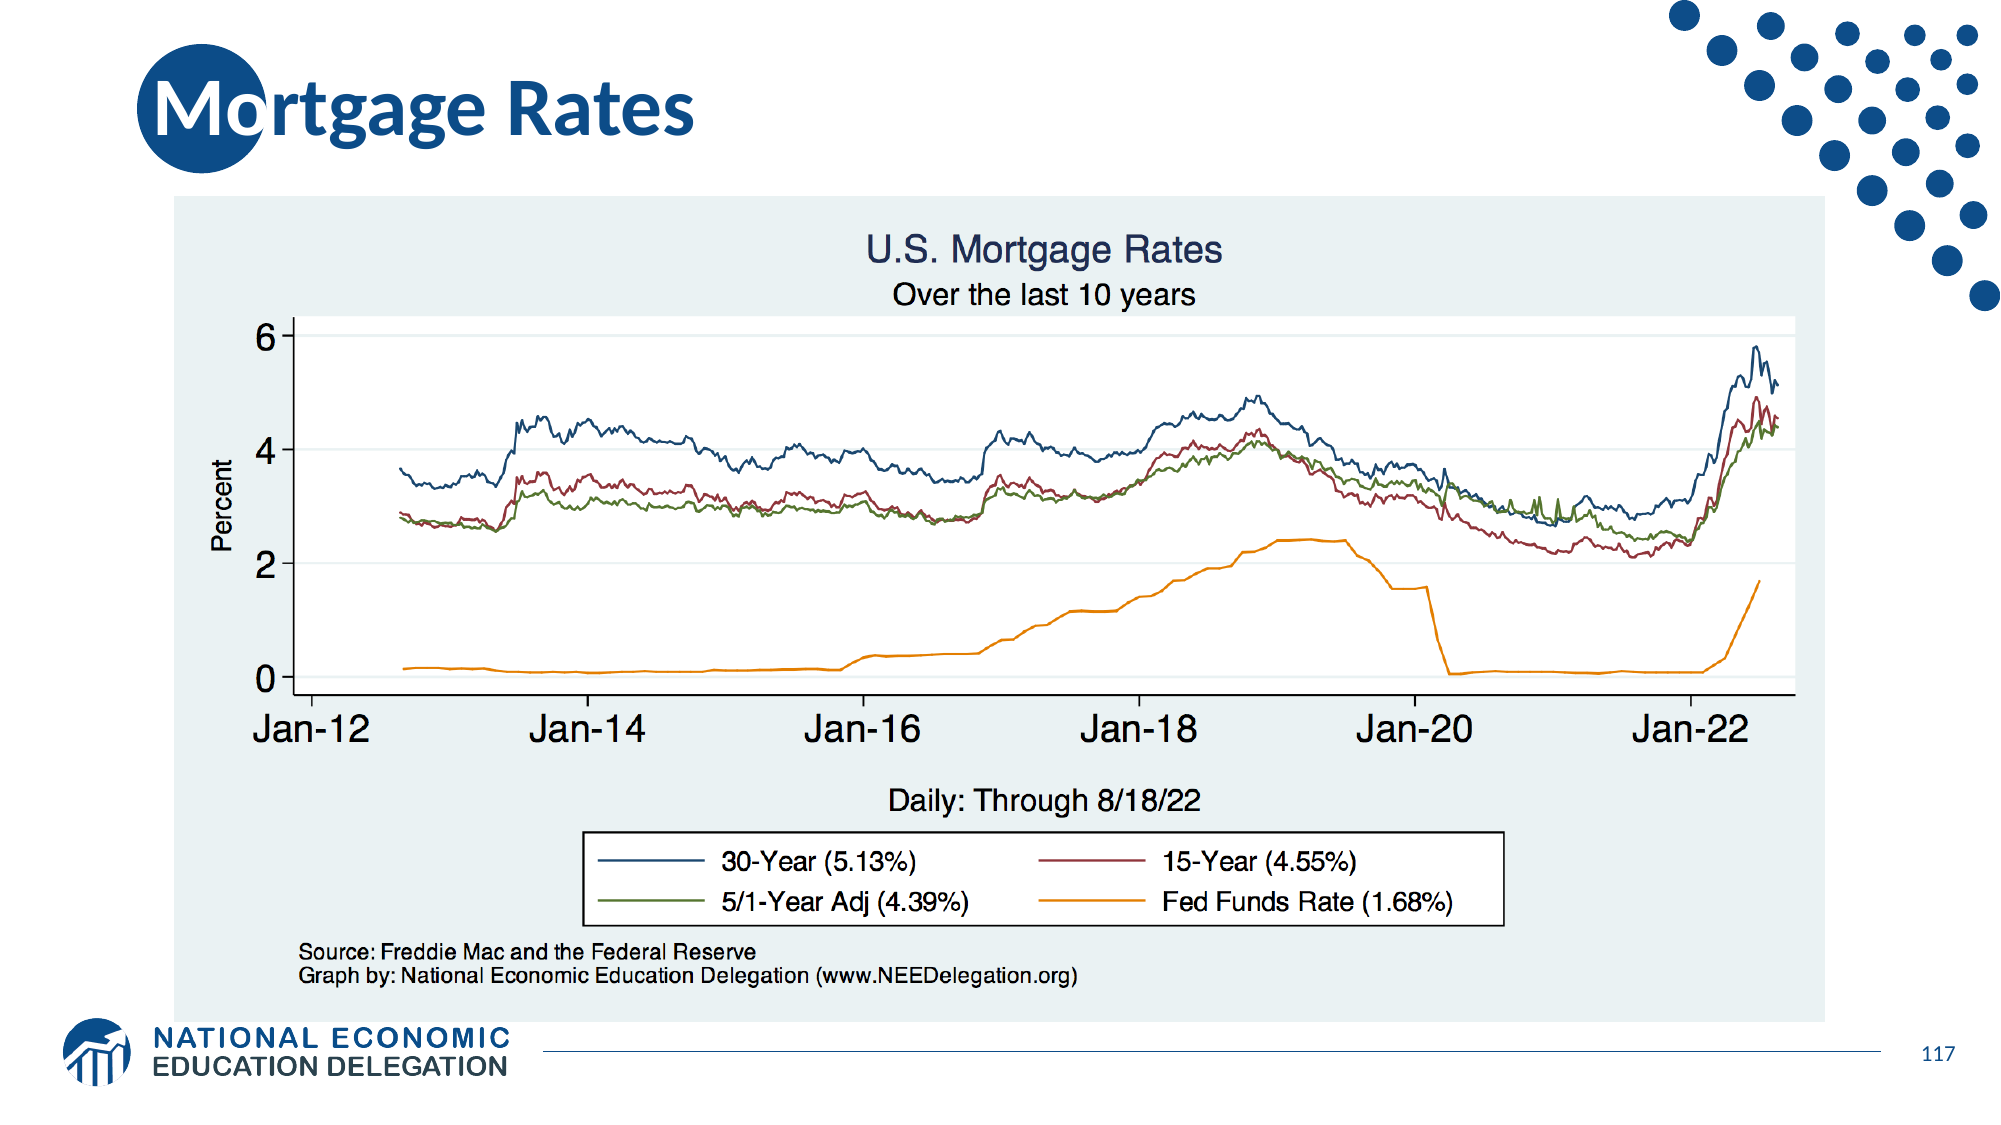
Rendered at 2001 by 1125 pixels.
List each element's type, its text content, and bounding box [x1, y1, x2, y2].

slide_number 117 [1521, 1022, 1972, 1082]
picture [55, 196, 1825, 1091]
title Mortgage Rates [137, 0, 1863, 218]
